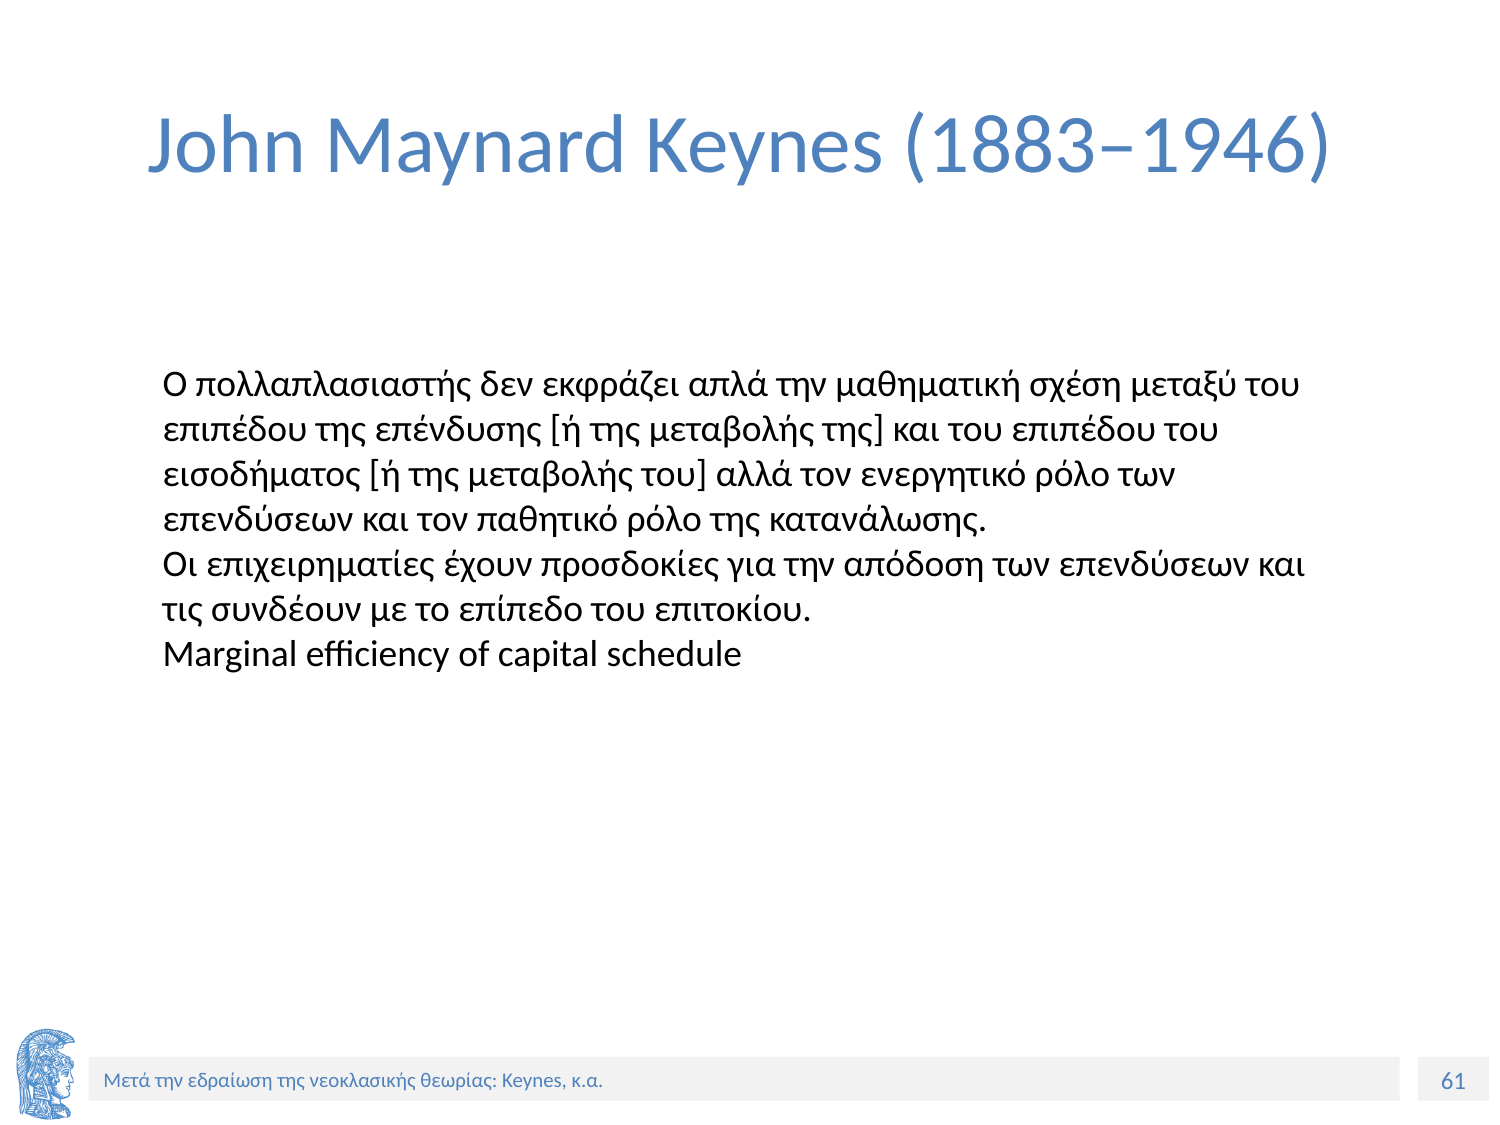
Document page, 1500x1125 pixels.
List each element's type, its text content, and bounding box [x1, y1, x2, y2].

text_box Ο πολλαπλασιαστής δεν εκφράζει απλά την μαθηματική σχέση μεταξύ του επιπέδου της επένδυσης [ή της μεταβολής της] και του επιπέδου του εισοδήματος [ή της μεταβολής του] αλλά τον ενεργητικό ρόλο των επενδύσεων και τον παθητικό ρόλο της κατανάλωσης. Οι επιχειρηματίες έχουν προσδοκίες για την απόδοση των επενδύσεων και τις συνδέουν με το επίπεδο του επιτοκίου. Marginal efficiency of capital schedule [147, 219, 1329, 858]
title John Maynard Keynes (1883–1946) [75, 45, 1425, 233]
picture [9, 1025, 81, 1120]
